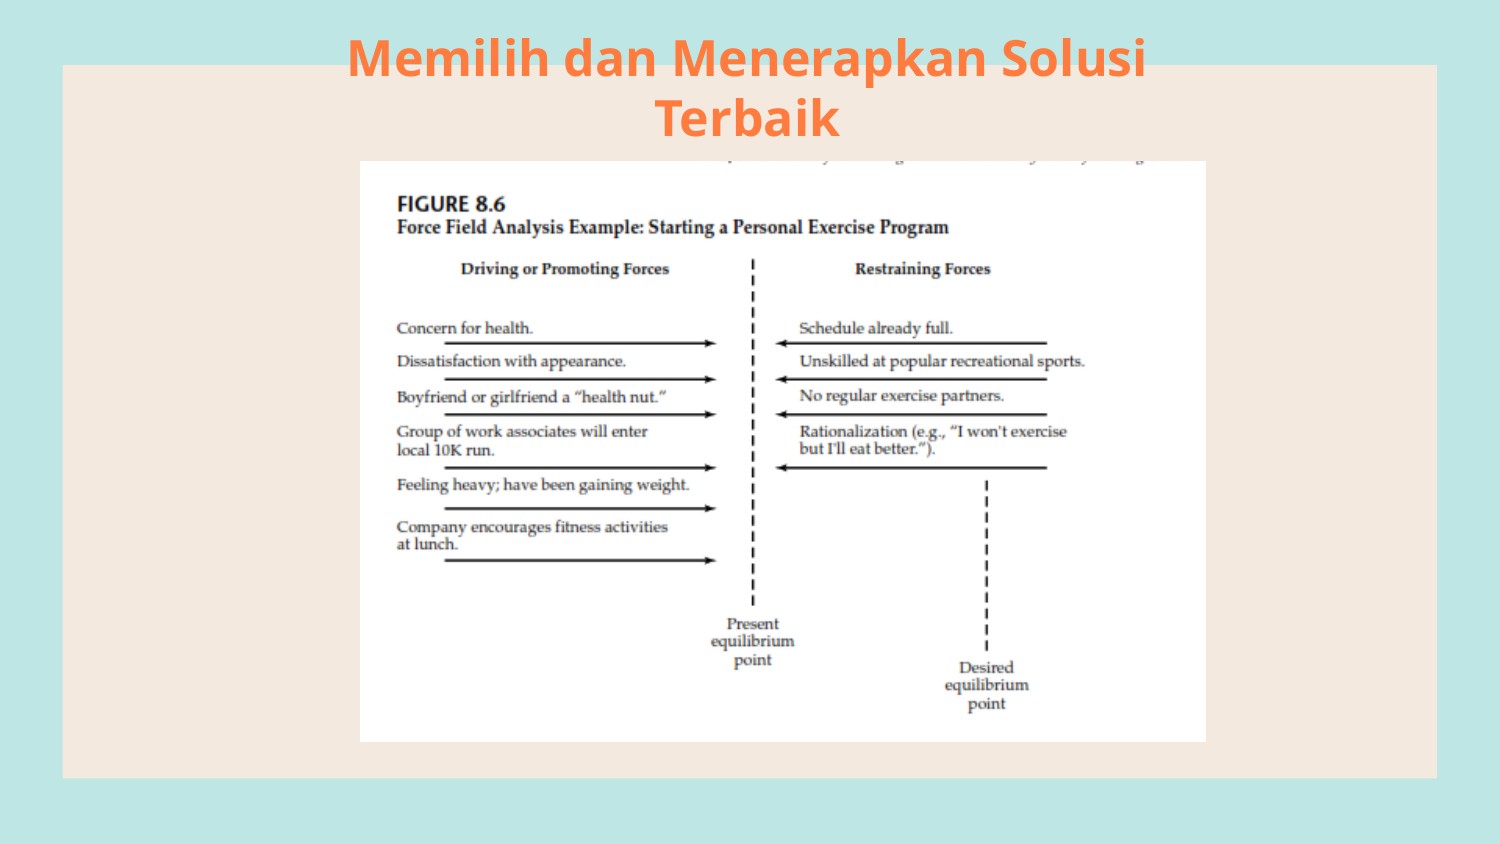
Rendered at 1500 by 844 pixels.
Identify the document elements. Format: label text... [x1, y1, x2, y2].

title Memilih dan Menerapkan Solusi Terbaik [289, 83, 1206, 162]
picture [359, 161, 1206, 742]
